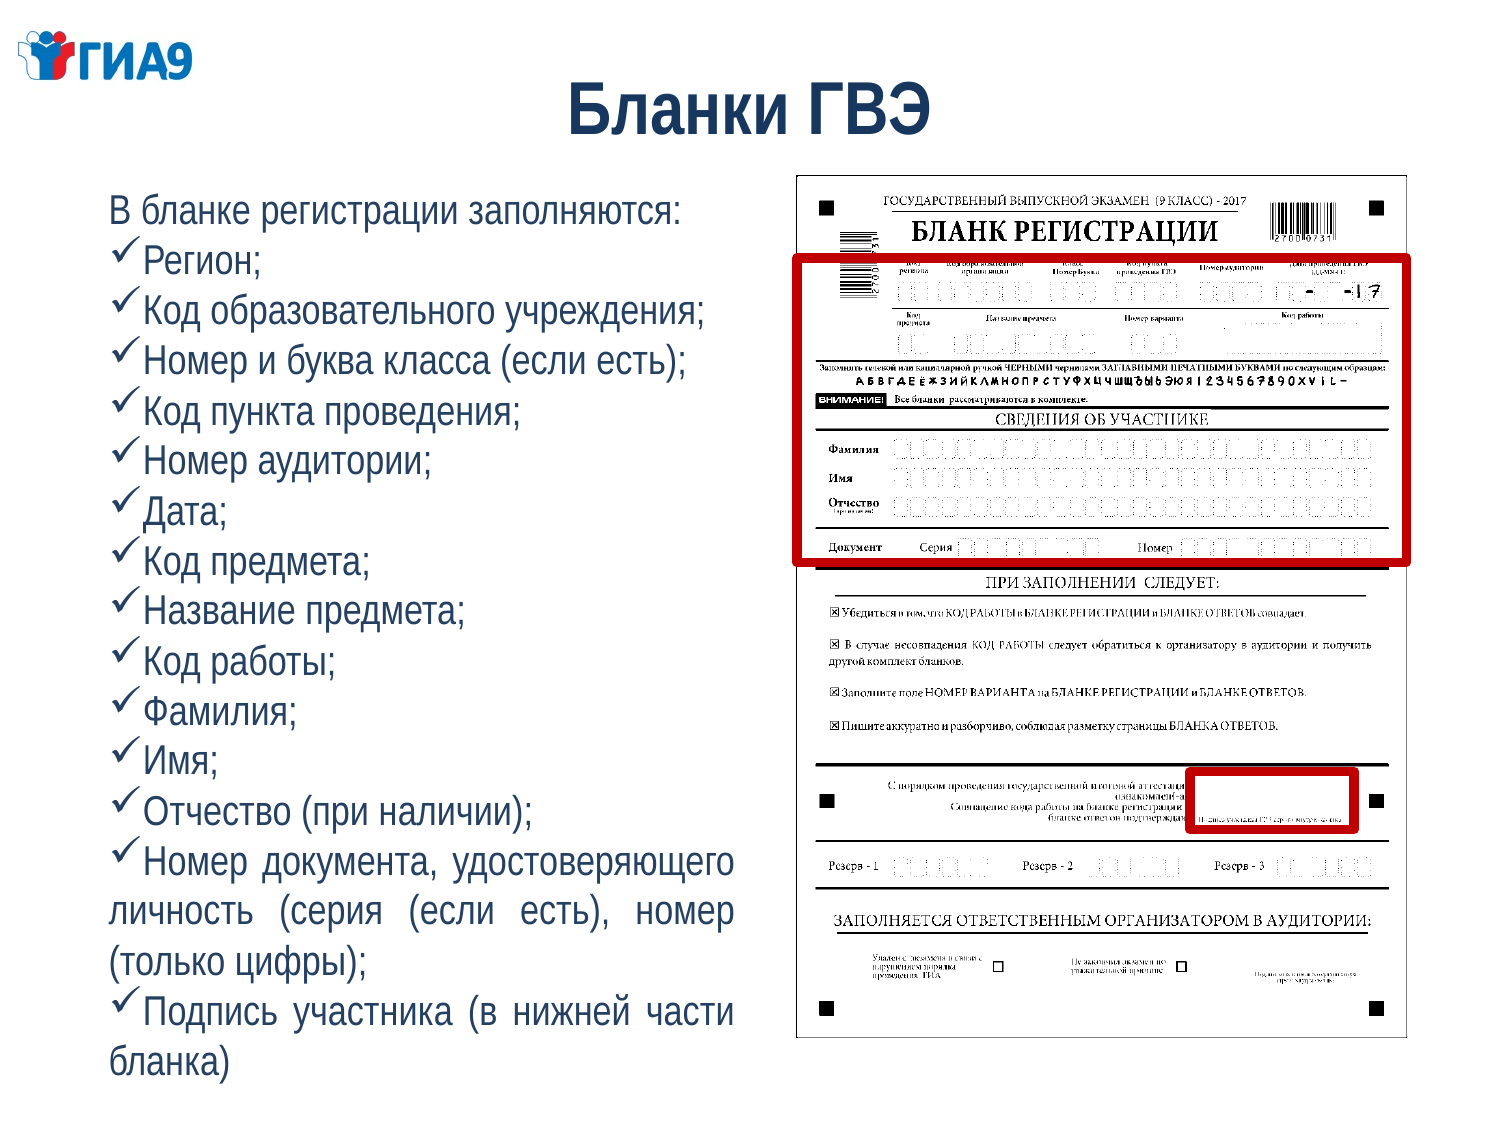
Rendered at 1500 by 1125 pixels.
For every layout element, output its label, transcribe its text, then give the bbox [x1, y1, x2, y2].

picture [0, 0, 235, 126]
title Бланки ГВЭ [75, 45, 1425, 164]
text_box В бланке регистрации заполняются: Регион; Код образовательного учреждения; Номер и буква класса (если есть); Код пункта проведения; Номер аудитории; Дата; Код предмета; Название предмета; Код работы; Фамилия; Имя; Отчество (при наличии); Номер документа, удостоверяющего личность (серия (если есть), номер (только цифры); Подпись участника (в нижней части бланка) [93, 175, 750, 1091]
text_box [796, 175, 1407, 1038]
